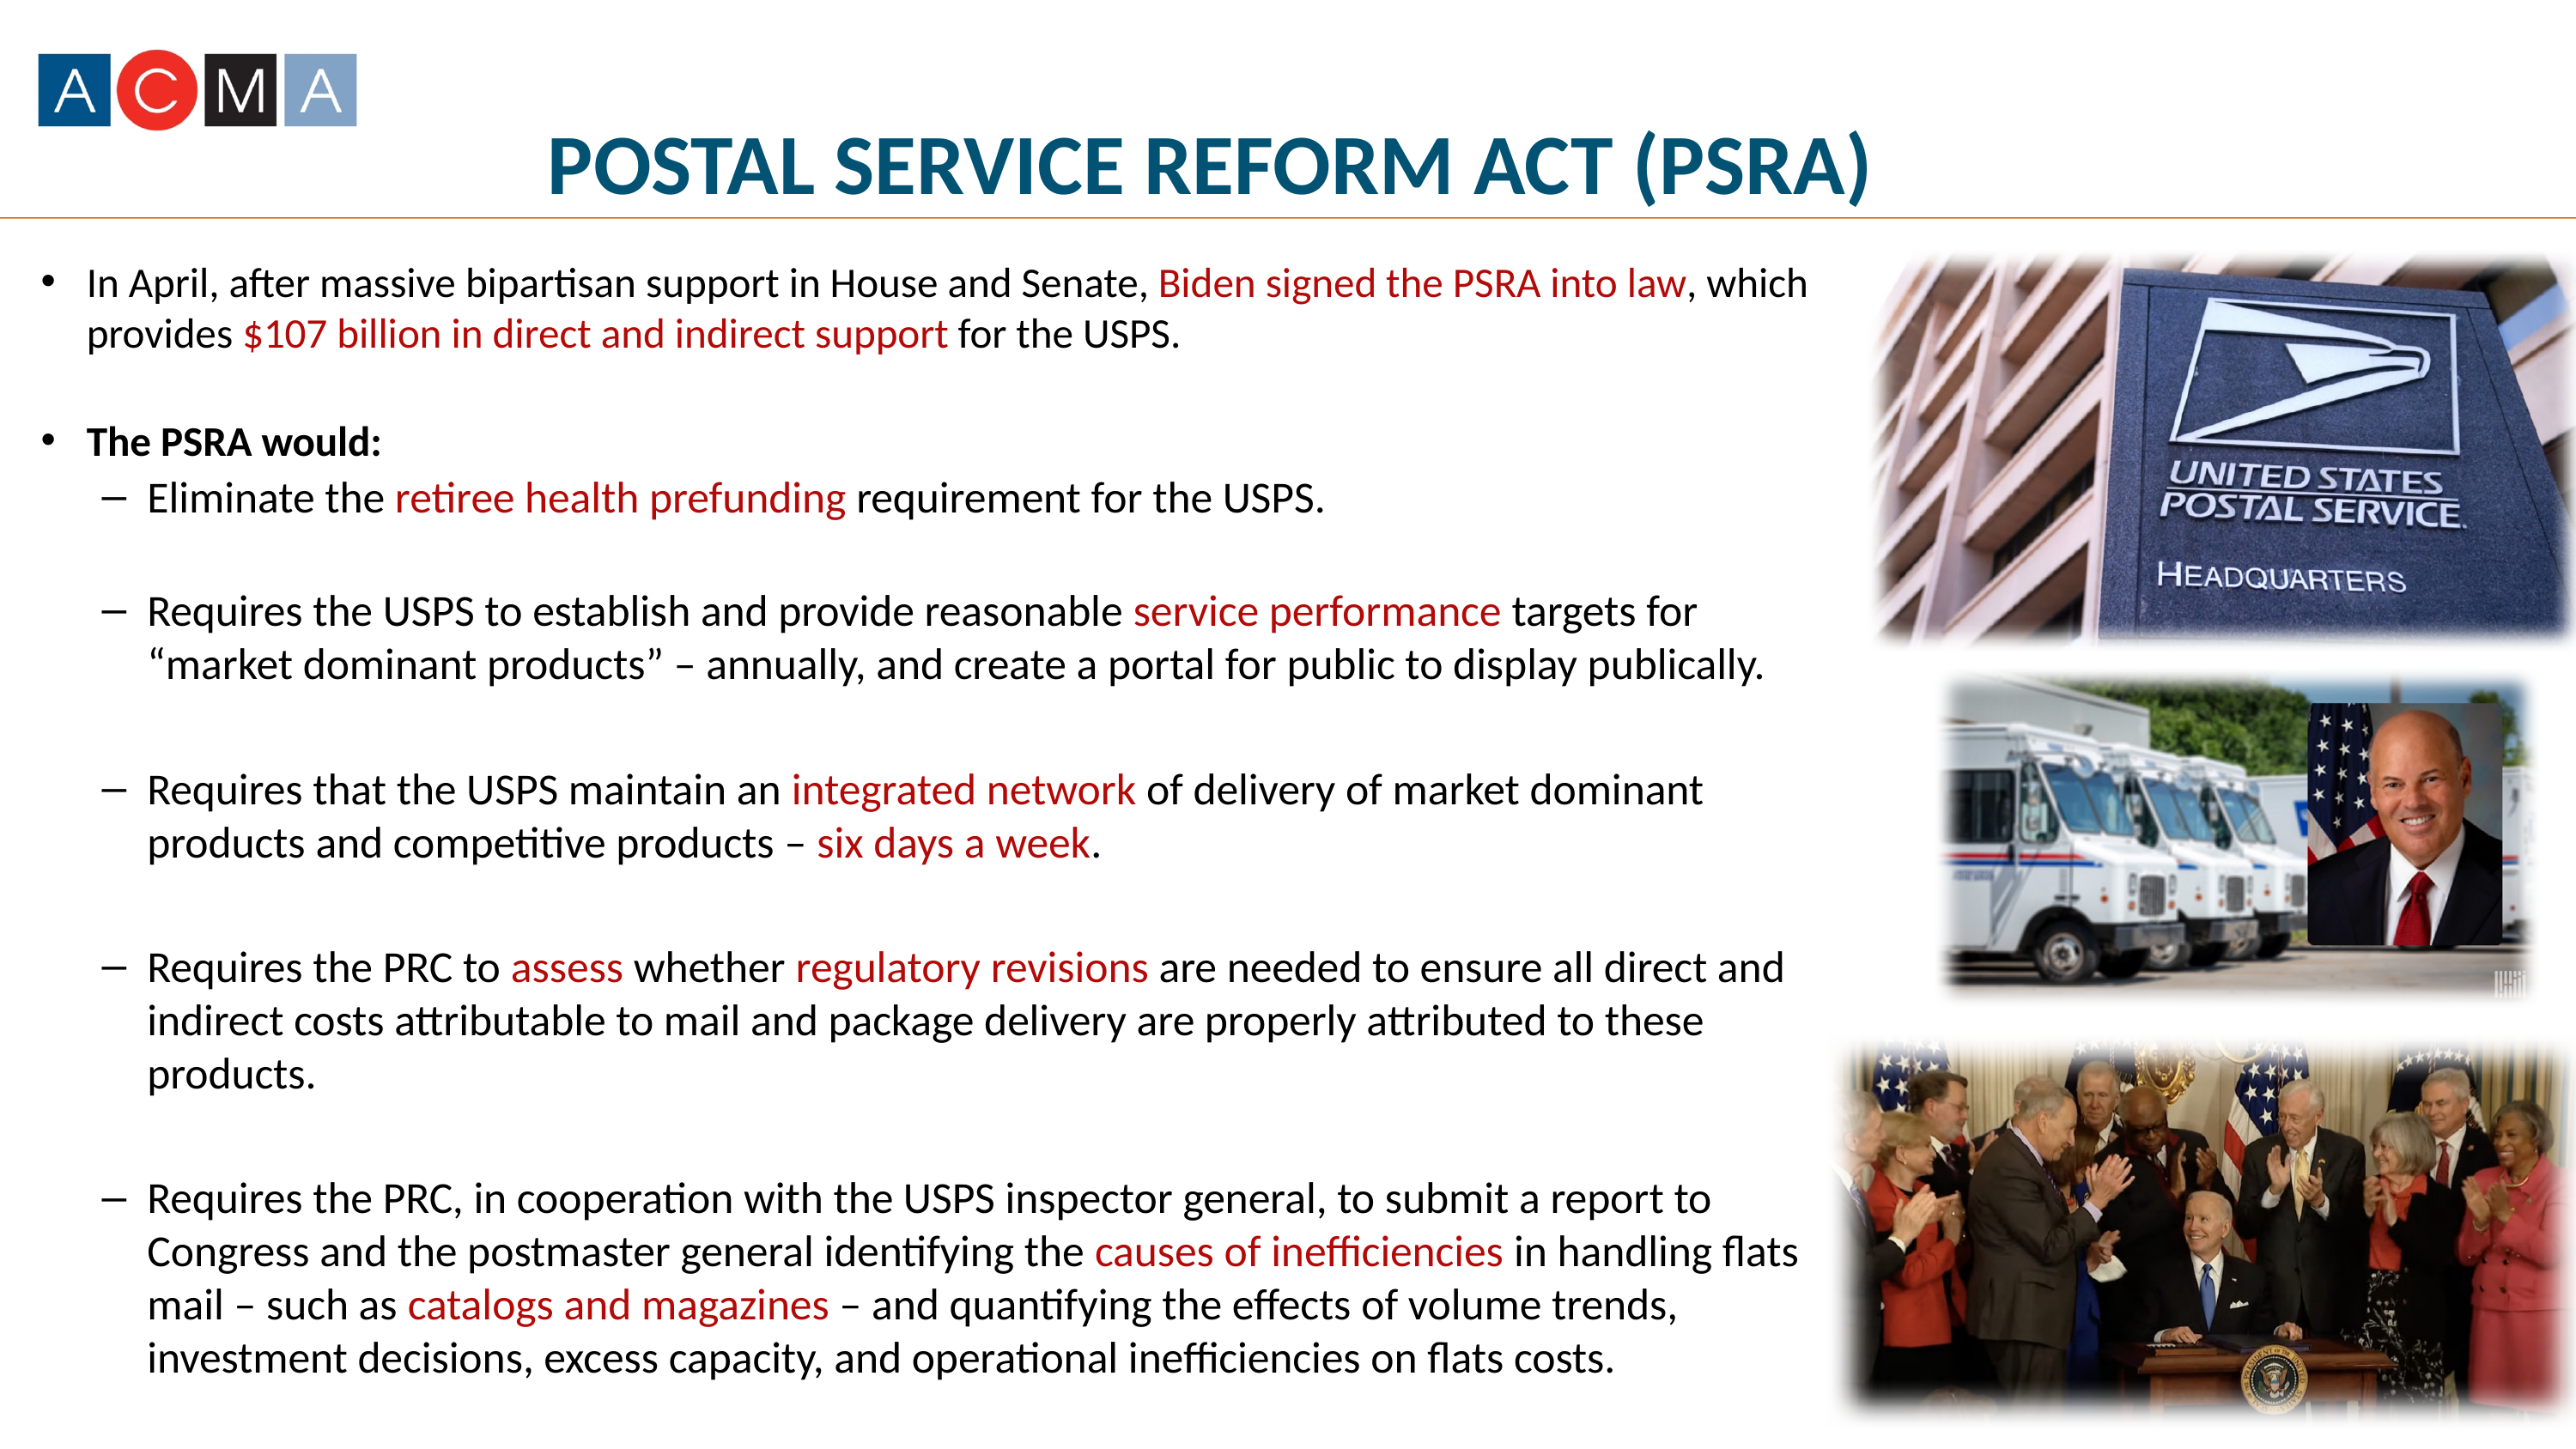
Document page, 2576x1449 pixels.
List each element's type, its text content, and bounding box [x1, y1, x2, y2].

picture [1933, 666, 2541, 1009]
picture [31, 48, 366, 132]
picture [1826, 1033, 2576, 1429]
list In April, after massive bipartisan support in House and Senate, Biden signed the PSRA into law, which provides $107 billion in direct and indirect support for the USPS. The PSRA would: Eliminate the retiree health prefunding requirement for the USPS. Requires the USPS to establish and provide reasonable service performance targets for “market dominant products” – annually, and create a portal for public to display publically. Requires that the USPS maintain an integrated network of delivery of market dominant products and competitive products – six days a week. Requires the PRC to assess whether regulatory revisions are needed to ensure all direct and indirect costs attributable to mail and package delivery are properly attributed to these products. Requires the PRC, in cooperation with the USPS inspector general, to submit a report to Congress and the postmaster general identifying the causes of inefficiencies in handling flats mail – such as catalogs and magazines – and quantifying the effects of volume trends, investment decisions, excess capacity, and operational inefficiencies on flats costs. [13, 248, 1859, 1411]
picture [1866, 248, 2576, 652]
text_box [35, 50, 2576, 366]
